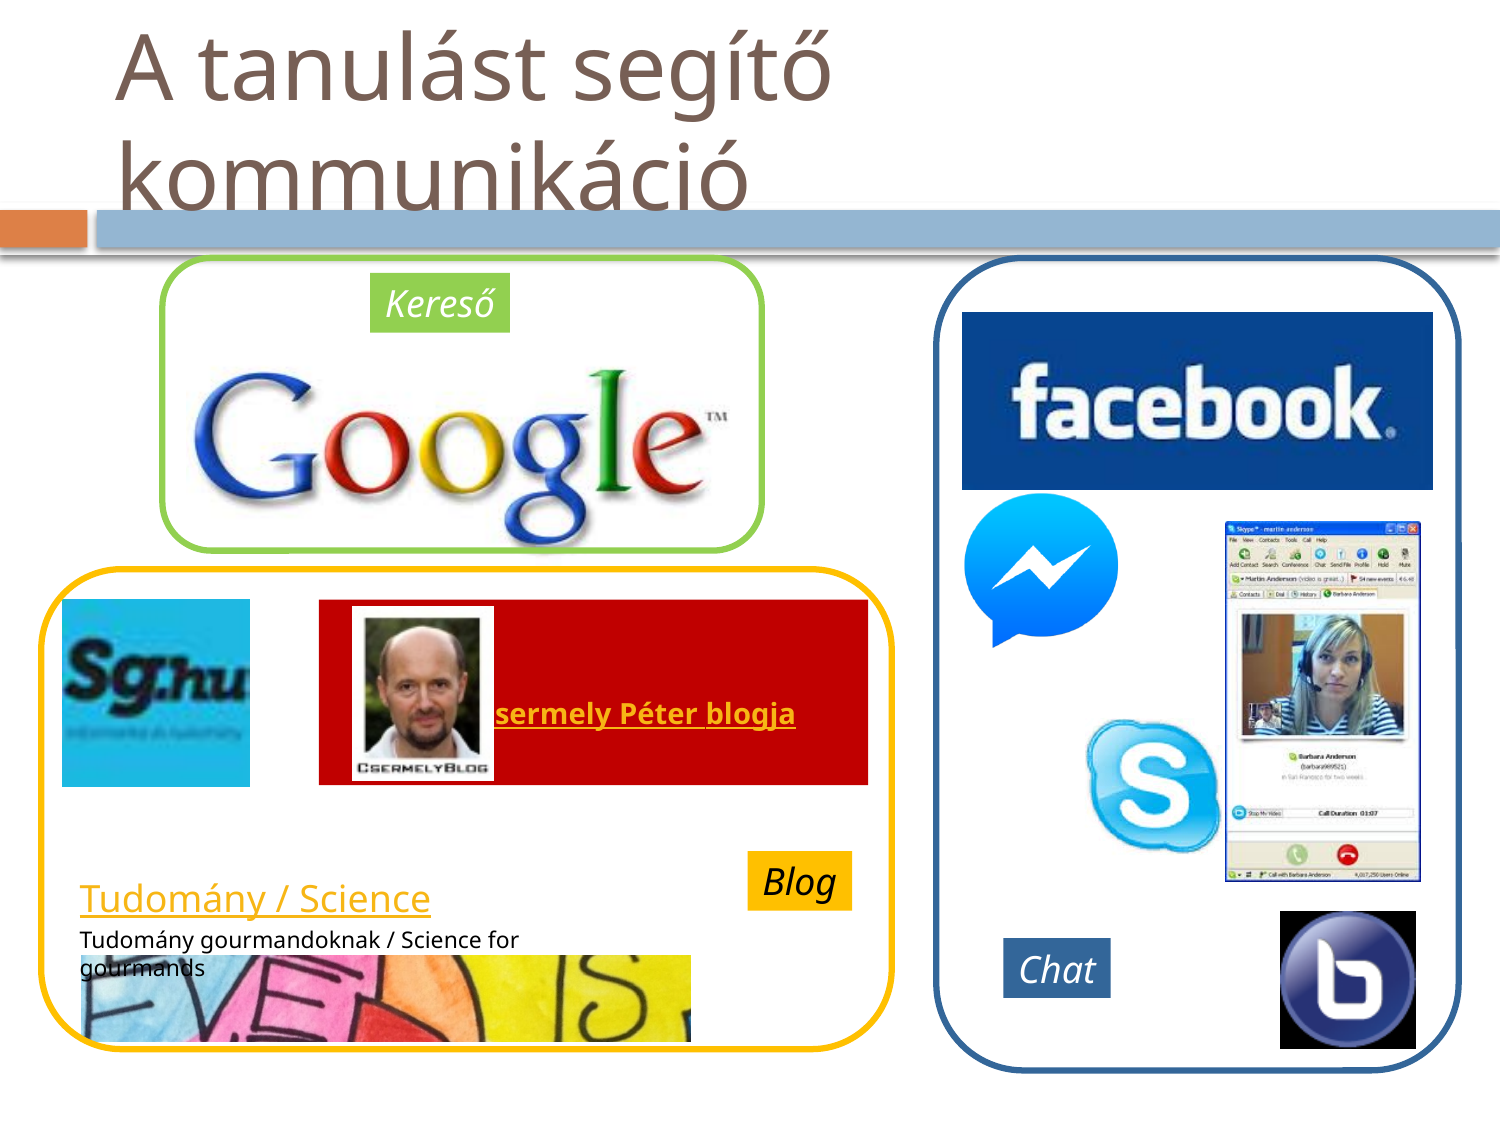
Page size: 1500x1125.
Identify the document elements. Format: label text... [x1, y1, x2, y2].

text_box [39, 567, 894, 1051]
picture [962, 491, 1120, 650]
picture [185, 342, 731, 570]
picture [962, 312, 1433, 490]
picture [62, 599, 251, 788]
text_box [160, 256, 764, 548]
picture [352, 605, 494, 781]
picture [1279, 911, 1417, 1050]
title A tanulást segítő kommunikáció [100, 37, 1438, 200]
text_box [64, 867, 691, 1042]
text_box [934, 256, 1461, 1072]
picture [1056, 520, 1421, 882]
